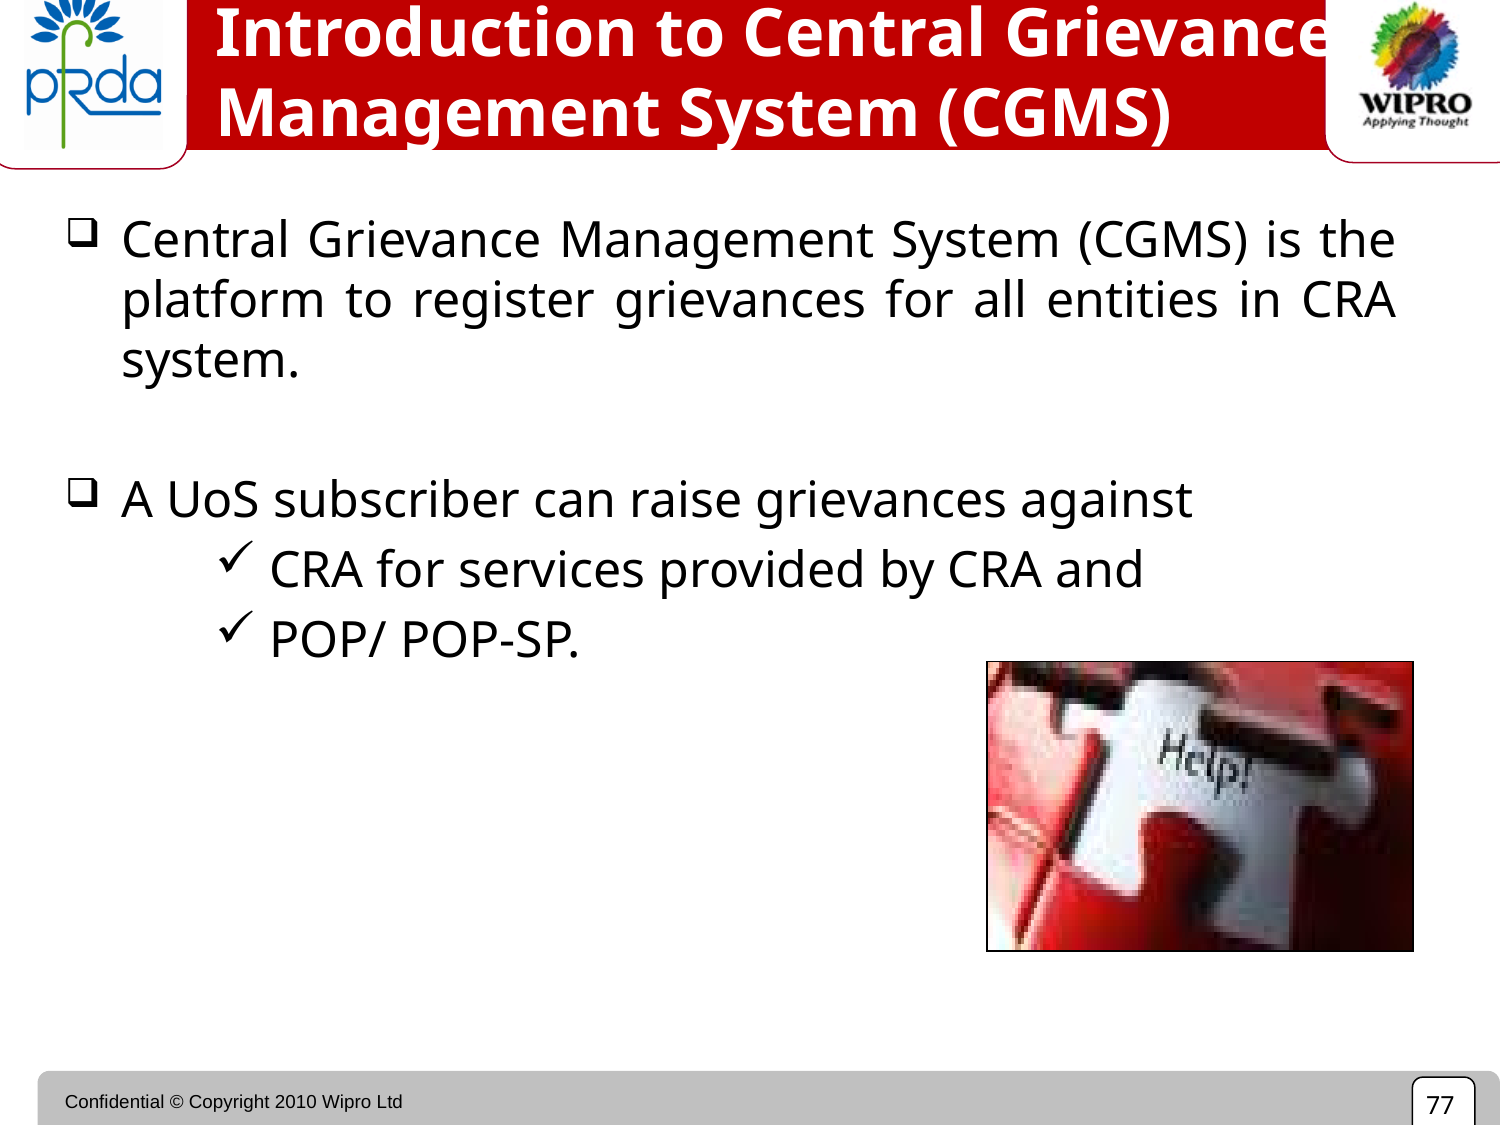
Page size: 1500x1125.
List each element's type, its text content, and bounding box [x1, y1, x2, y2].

picture [24, 0, 163, 150]
title Introduction to Central Grievance Management System (CGMS) [199, 0, 1500, 138]
picture [987, 662, 1413, 951]
list Central Grievance Management System (CGMS) is the platform to register grievances for all entities in CRA system. A UoS subscriber can raise grievances against CRA for services provided by CRA and POP/ POP-SP. [49, 199, 1413, 1051]
